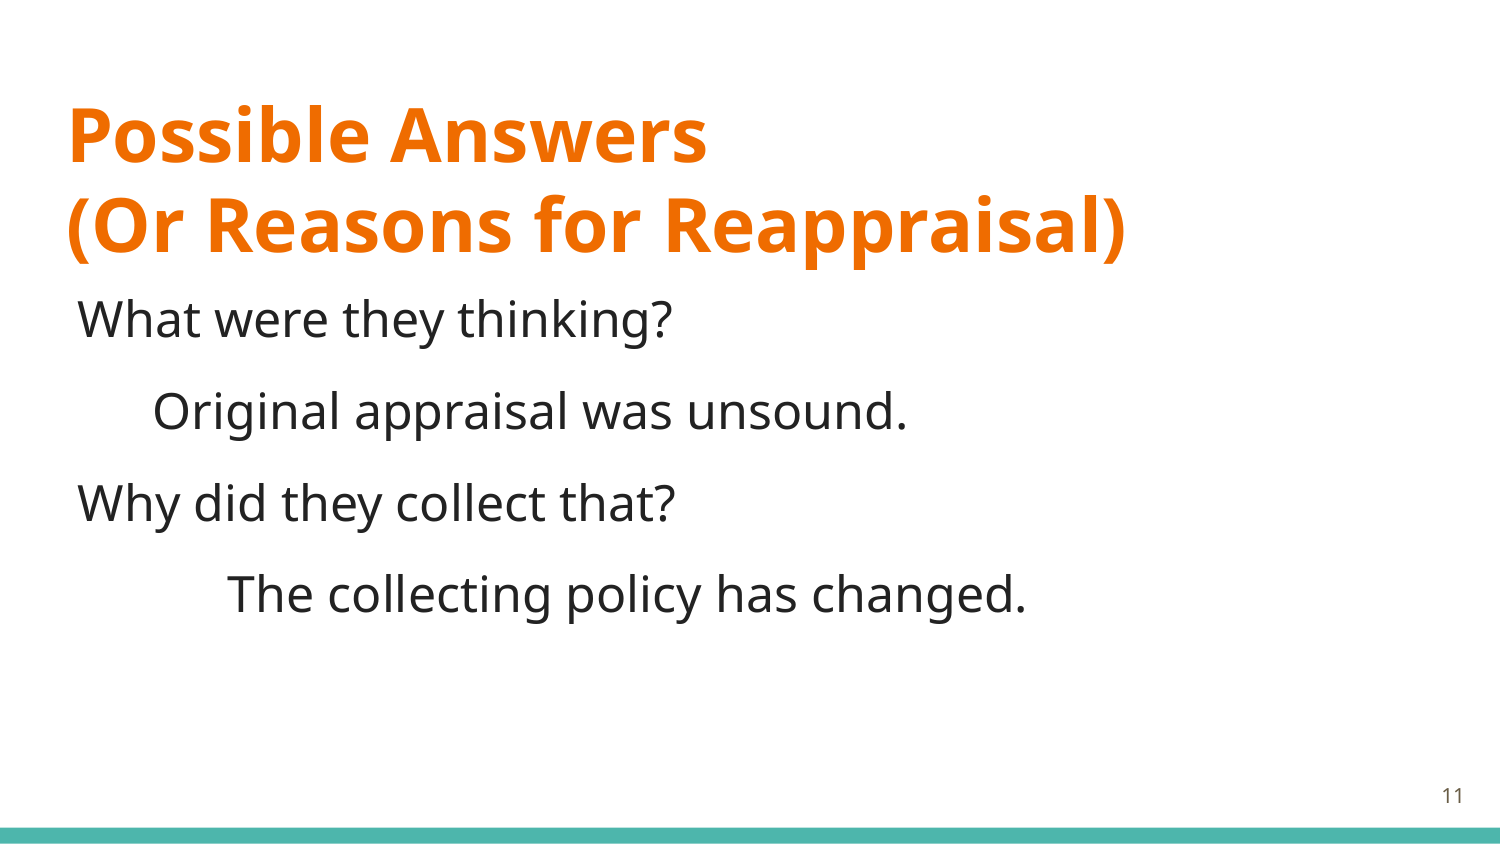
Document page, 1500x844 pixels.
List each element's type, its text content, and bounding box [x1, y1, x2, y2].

title Possible Answers (Or Reasons for Reappraisal) [51, 72, 1449, 189]
slide_number ‹#› [1389, 764, 1480, 830]
list What were they thinking? Original appraisal was unsound. Why did they collect that? The collecting policy has changed. [63, 263, 1449, 732]
